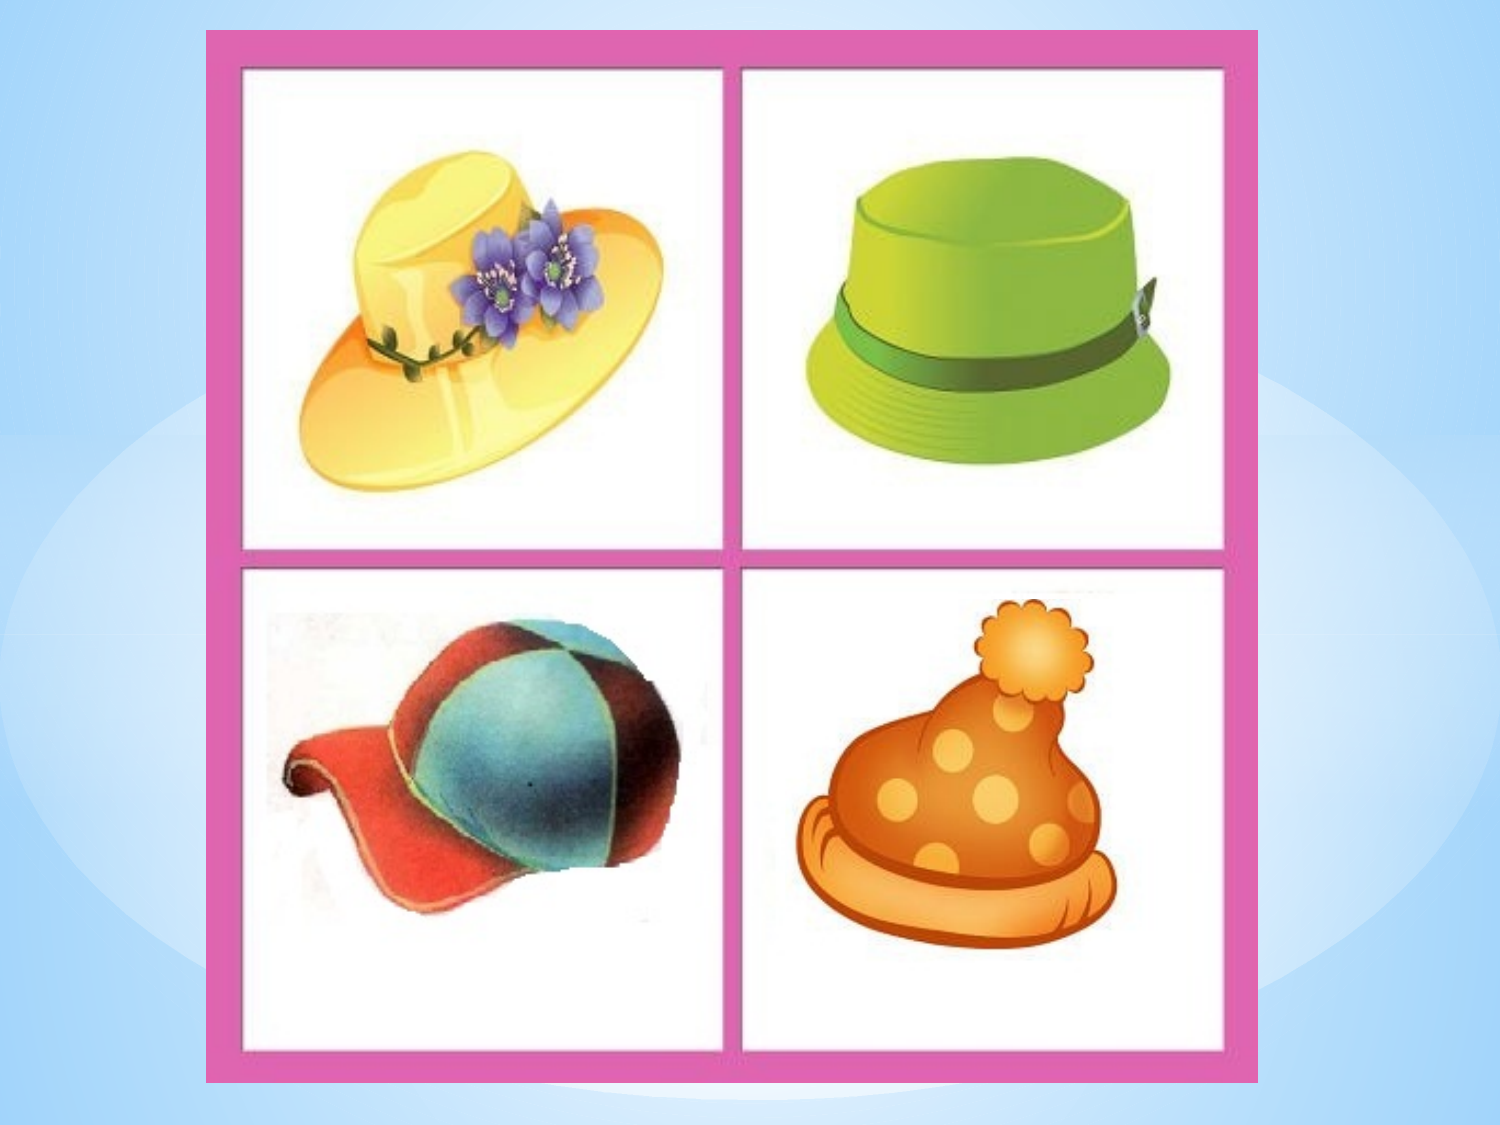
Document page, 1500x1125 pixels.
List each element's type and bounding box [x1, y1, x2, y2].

picture [206, 30, 1259, 1083]
